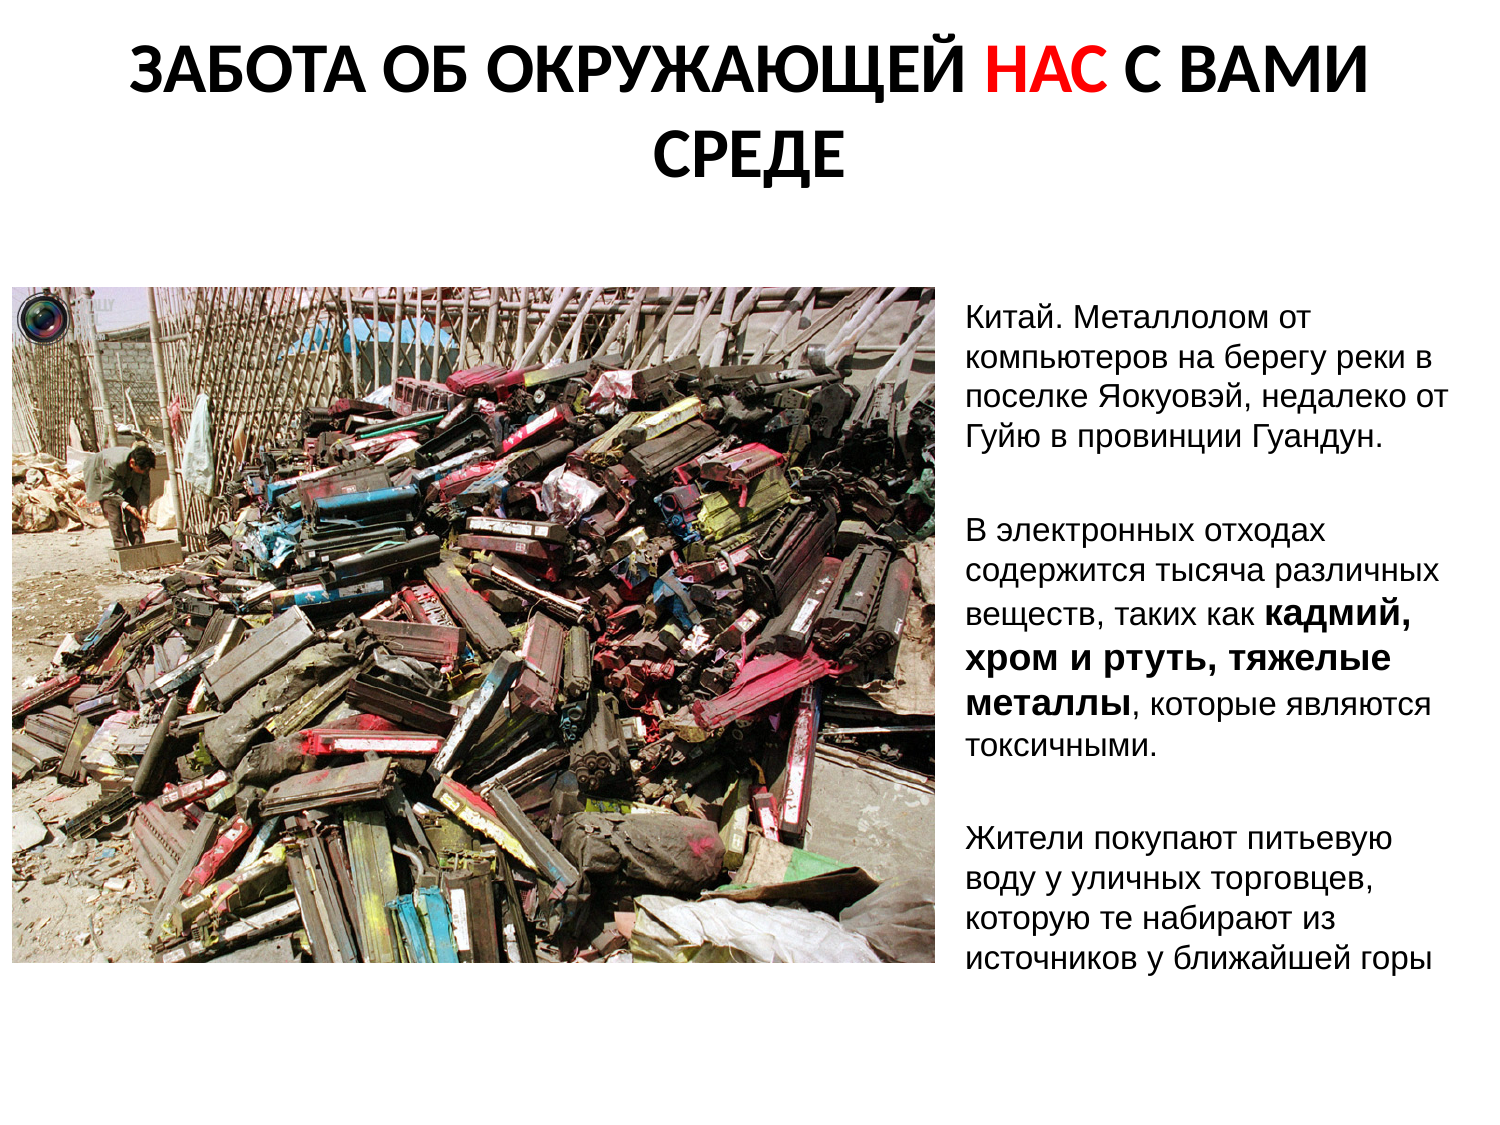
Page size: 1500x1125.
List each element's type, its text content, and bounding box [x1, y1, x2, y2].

list Китай. Металлолом от компьютеров на берегу реки в поселке Яокуовэй, недалеко от Гуйю в провинции Гуандун. В электронных отходах содержится тысяча различных веществ, таких как кадмий, хром и ртуть, тяжелые металлы, которые являются токсичными. Жители покупают питьевую воду у уличных торговцев, которую те набирают из источников у ближайшей горы [950, 287, 1488, 1063]
picture [12, 287, 935, 963]
text_box ЗАБОТА ОБ ОКРУЖАЮЩЕЙ НАС С ВАМИ СРЕДЕ [74, 12, 1425, 200]
